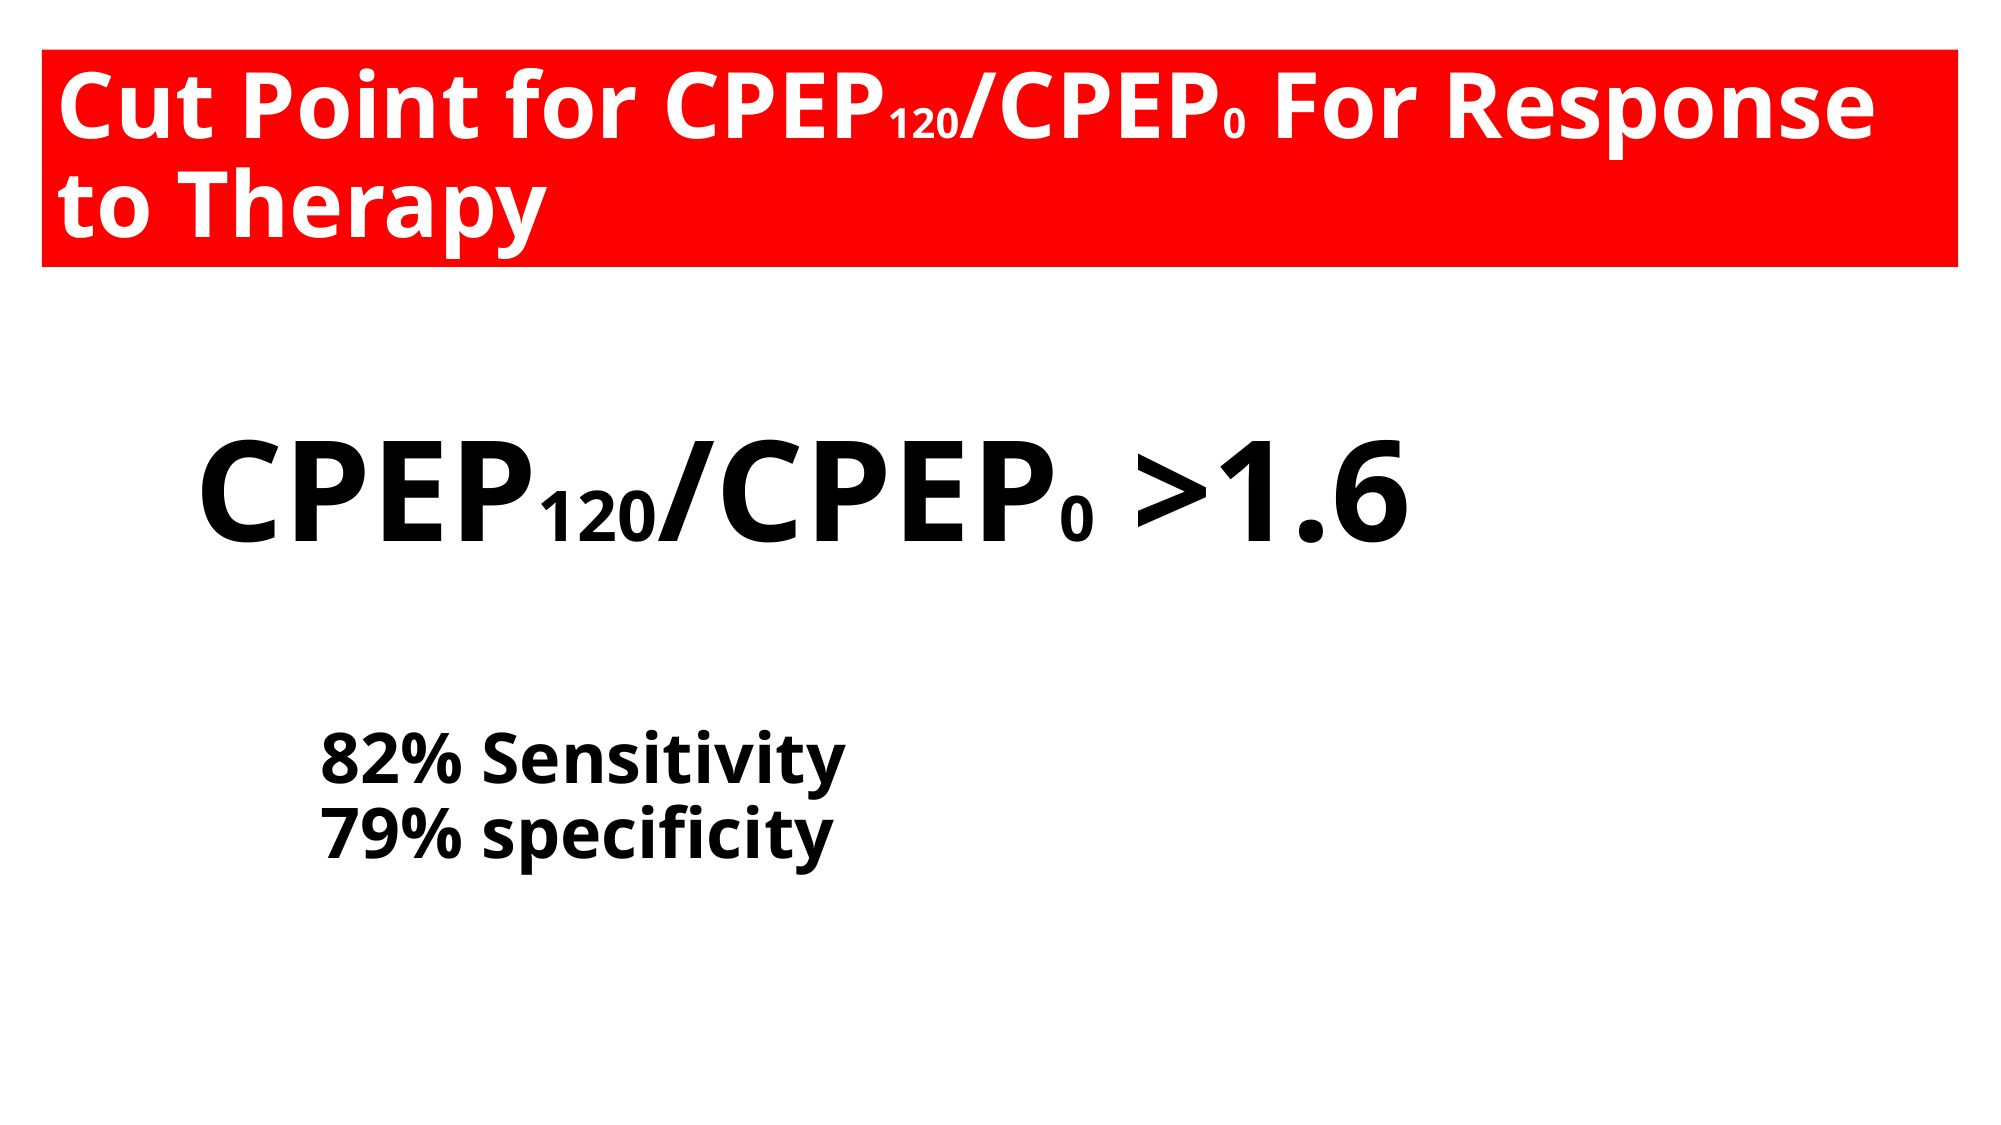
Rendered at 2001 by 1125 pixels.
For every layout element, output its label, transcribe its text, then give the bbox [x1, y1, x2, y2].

title CPEP120/CPEP0 >1.6 82% Sensitivity 79% specificity [179, 412, 1905, 1050]
text_box Cut Point for CPEP120/CPEP0 For Response to Therapy [41, 49, 1959, 267]
